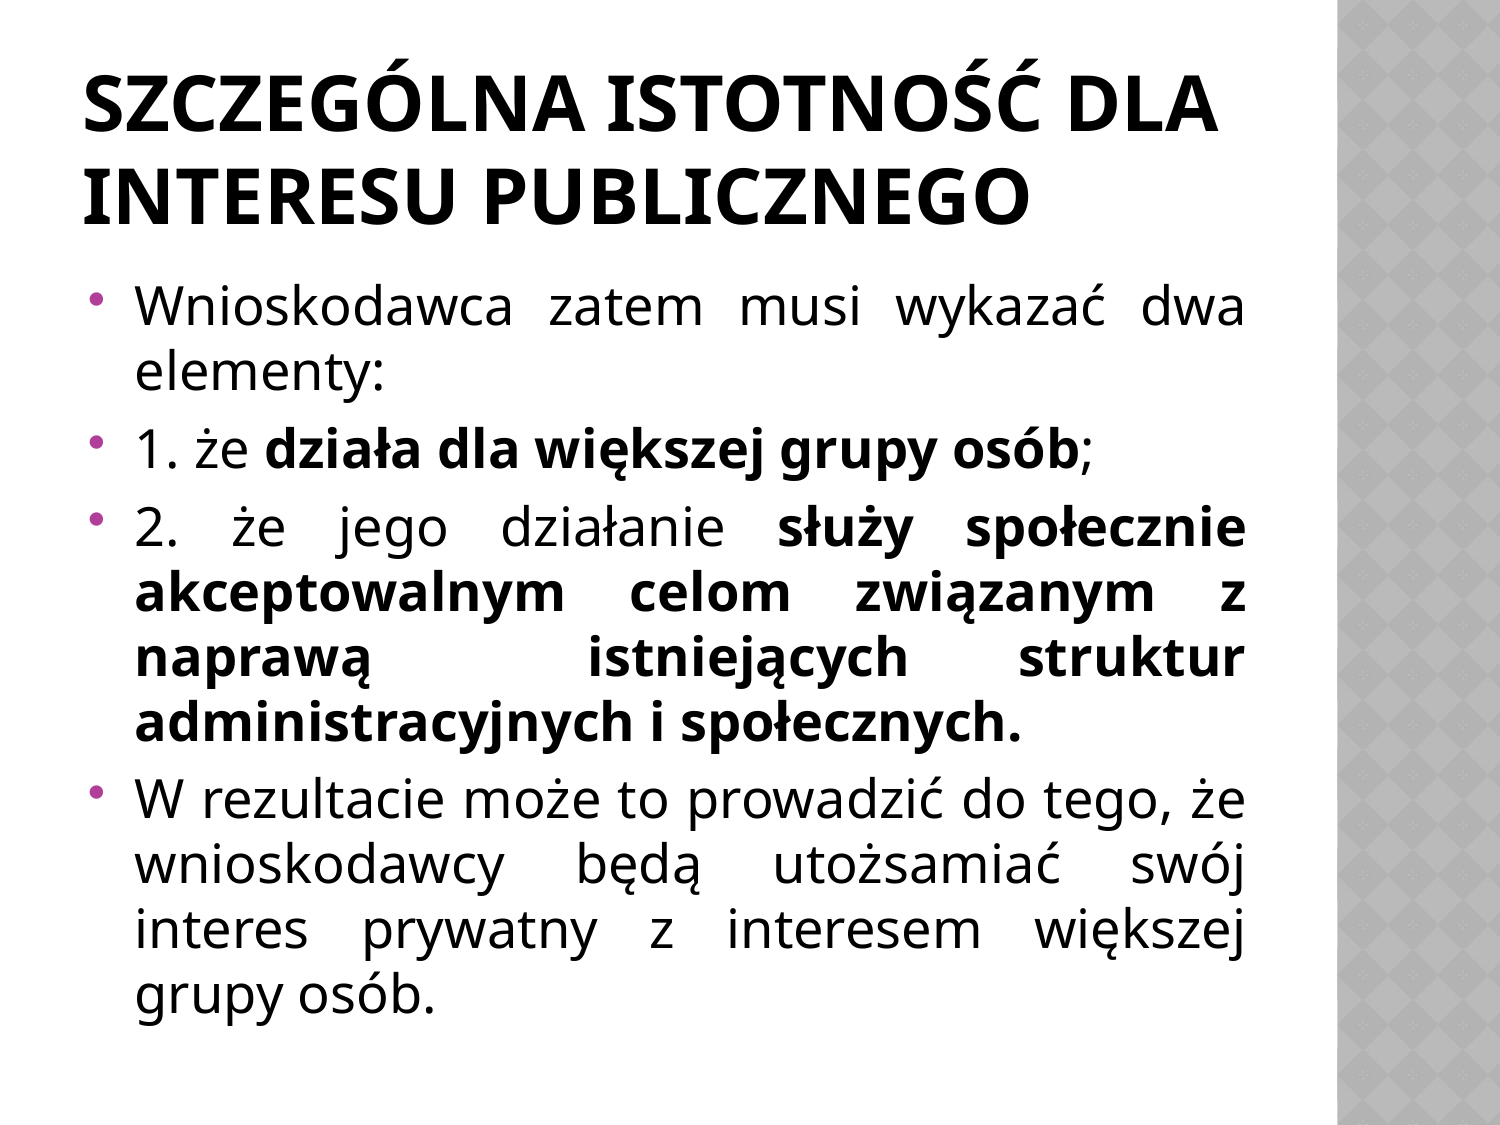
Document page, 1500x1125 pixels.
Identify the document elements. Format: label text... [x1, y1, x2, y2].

title Szczególna istotność dla interesu publicznego [75, 52, 1263, 240]
list Wnioskodawca zatem musi wykazać dwa elementy: 1. że działa dla większej grupy osób; 2. że jego działanie służy społecznie akceptowalnym celom związanym z naprawą istniejących struktur administracyjnych i społecznych. W rezultacie może to prowadzić do tego, że wnioskodawcy będą utożsamiać swój interes prywatny z interesem większej grupy osób. [75, 264, 1263, 1059]
